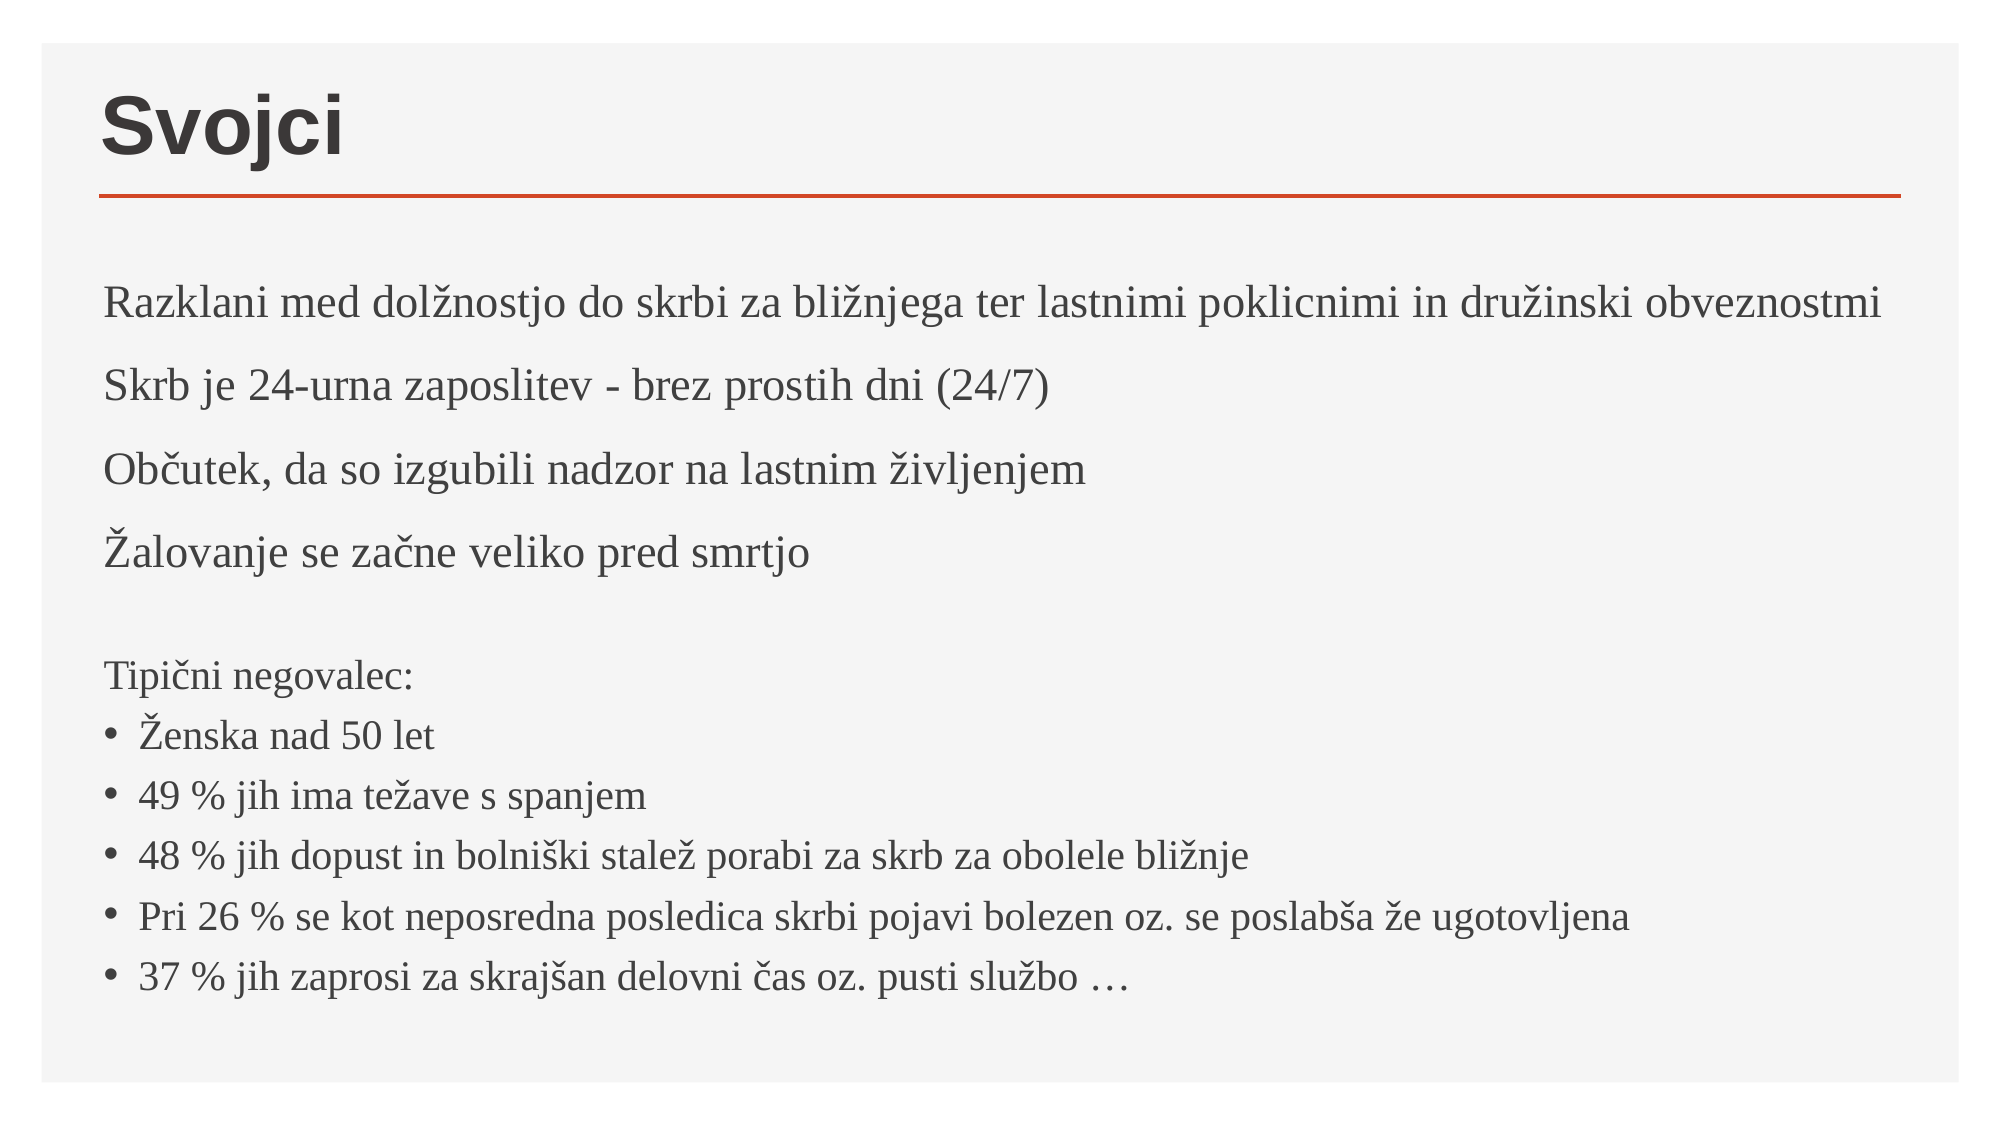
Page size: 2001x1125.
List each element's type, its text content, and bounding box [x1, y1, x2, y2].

list Razklani med dolžnostjo do skrbi za bližnjega ter lastnimi poklicnimi in družinski obveznostmi Skrb je 24-urna zaposlitev - brez prostih dni (24/7) Občutek, da so izgubili nadzor na lastnim življenjem Žalovanje se začne veliko pred smrtjo Tipični negovalec: Ženska nad 50 let 49 % jih ima težave s spanjem 48 % jih dopust in bolniški stalež porabi za skrb za obolele bližnje Pri 26 % se kot neposredna posledica skrbi pojavi bolezen oz. se poslabša že ugotovljena 37 % jih zaprosi za skrajšan delovni čas oz. pusti službo … [88, 235, 1905, 1073]
title Svojci [85, 73, 1214, 179]
